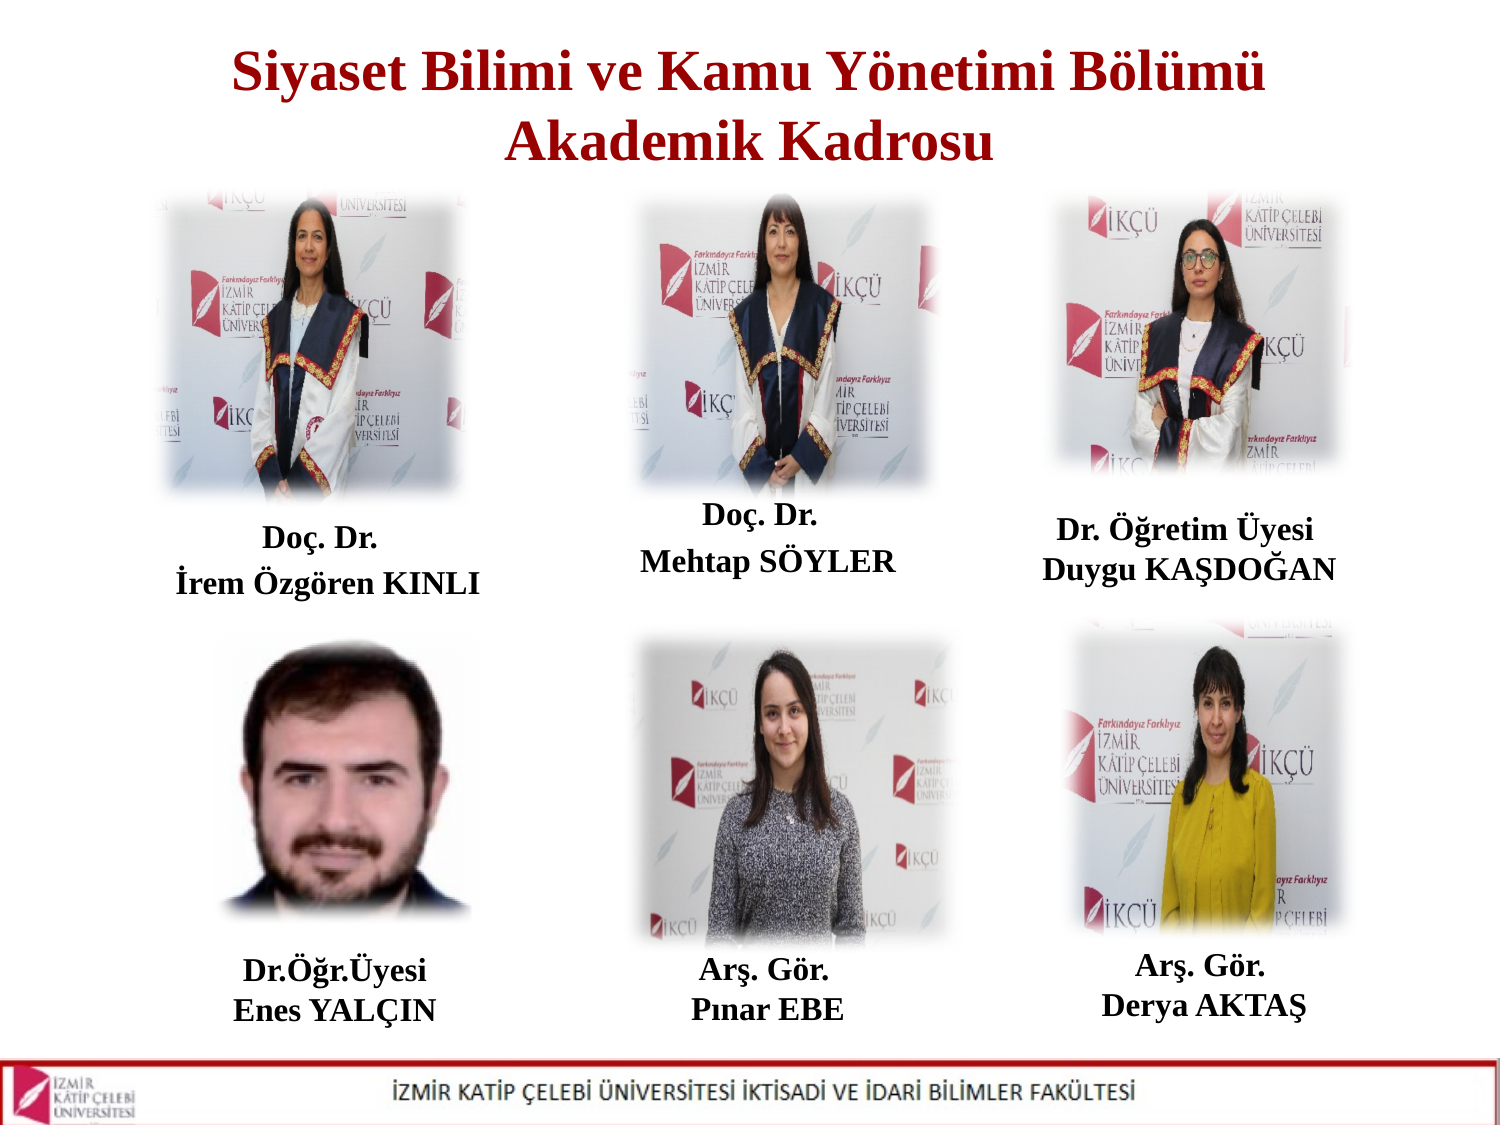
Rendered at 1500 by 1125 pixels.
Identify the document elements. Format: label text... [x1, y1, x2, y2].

text_box Arş. Gör. Pınar EBE [611, 939, 926, 1035]
text_box Dr.Öğr.Üyesi Enes YALÇIN [182, 940, 488, 1036]
picture [1058, 615, 1359, 942]
text_box Doç. Dr. İrem Özgören KINLI [150, 507, 506, 609]
picture [622, 185, 944, 503]
picture [1038, 186, 1354, 479]
text_box Doç. Dr. Mehtap SÖYLER [545, 485, 991, 594]
picture [212, 628, 483, 927]
text_box Dr. Öğretim Üyesi Duygu KAŞDOĞAN [962, 499, 1425, 595]
picture [150, 186, 472, 509]
title Siyaset Bilimi ve Kamu Yönetimi Bölümü Akademik Kadrosu [75, 24, 1425, 180]
picture [622, 622, 963, 955]
picture [0, 1057, 1500, 1125]
text_box Arş. Gör. Derya AKTAŞ [1058, 950, 1351, 1031]
